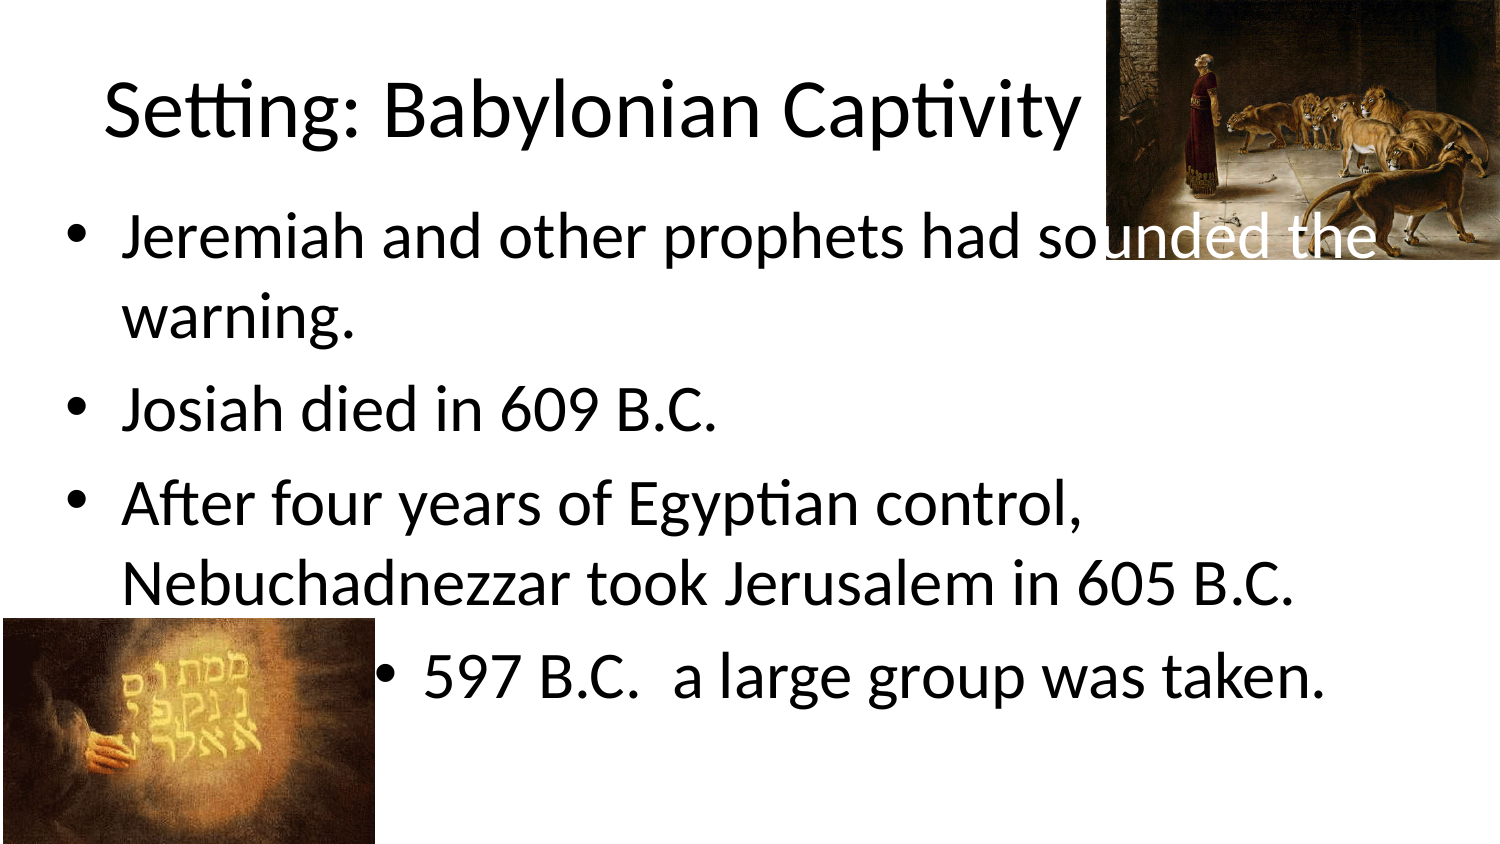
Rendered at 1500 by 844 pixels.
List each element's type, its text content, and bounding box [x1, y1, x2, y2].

picture [1106, 0, 1500, 260]
list Jeremiah and other prophets had sounded the warning. Josiah died in 609 B.C. After four years of Egyptian control, Nebuchadnezzar took Jerusalem in 605 B.C. 597 B.C. a large group was taken. [50, 184, 1425, 754]
picture [3, 618, 375, 844]
title Setting: Babylonian Captivity [75, 33, 1113, 175]
